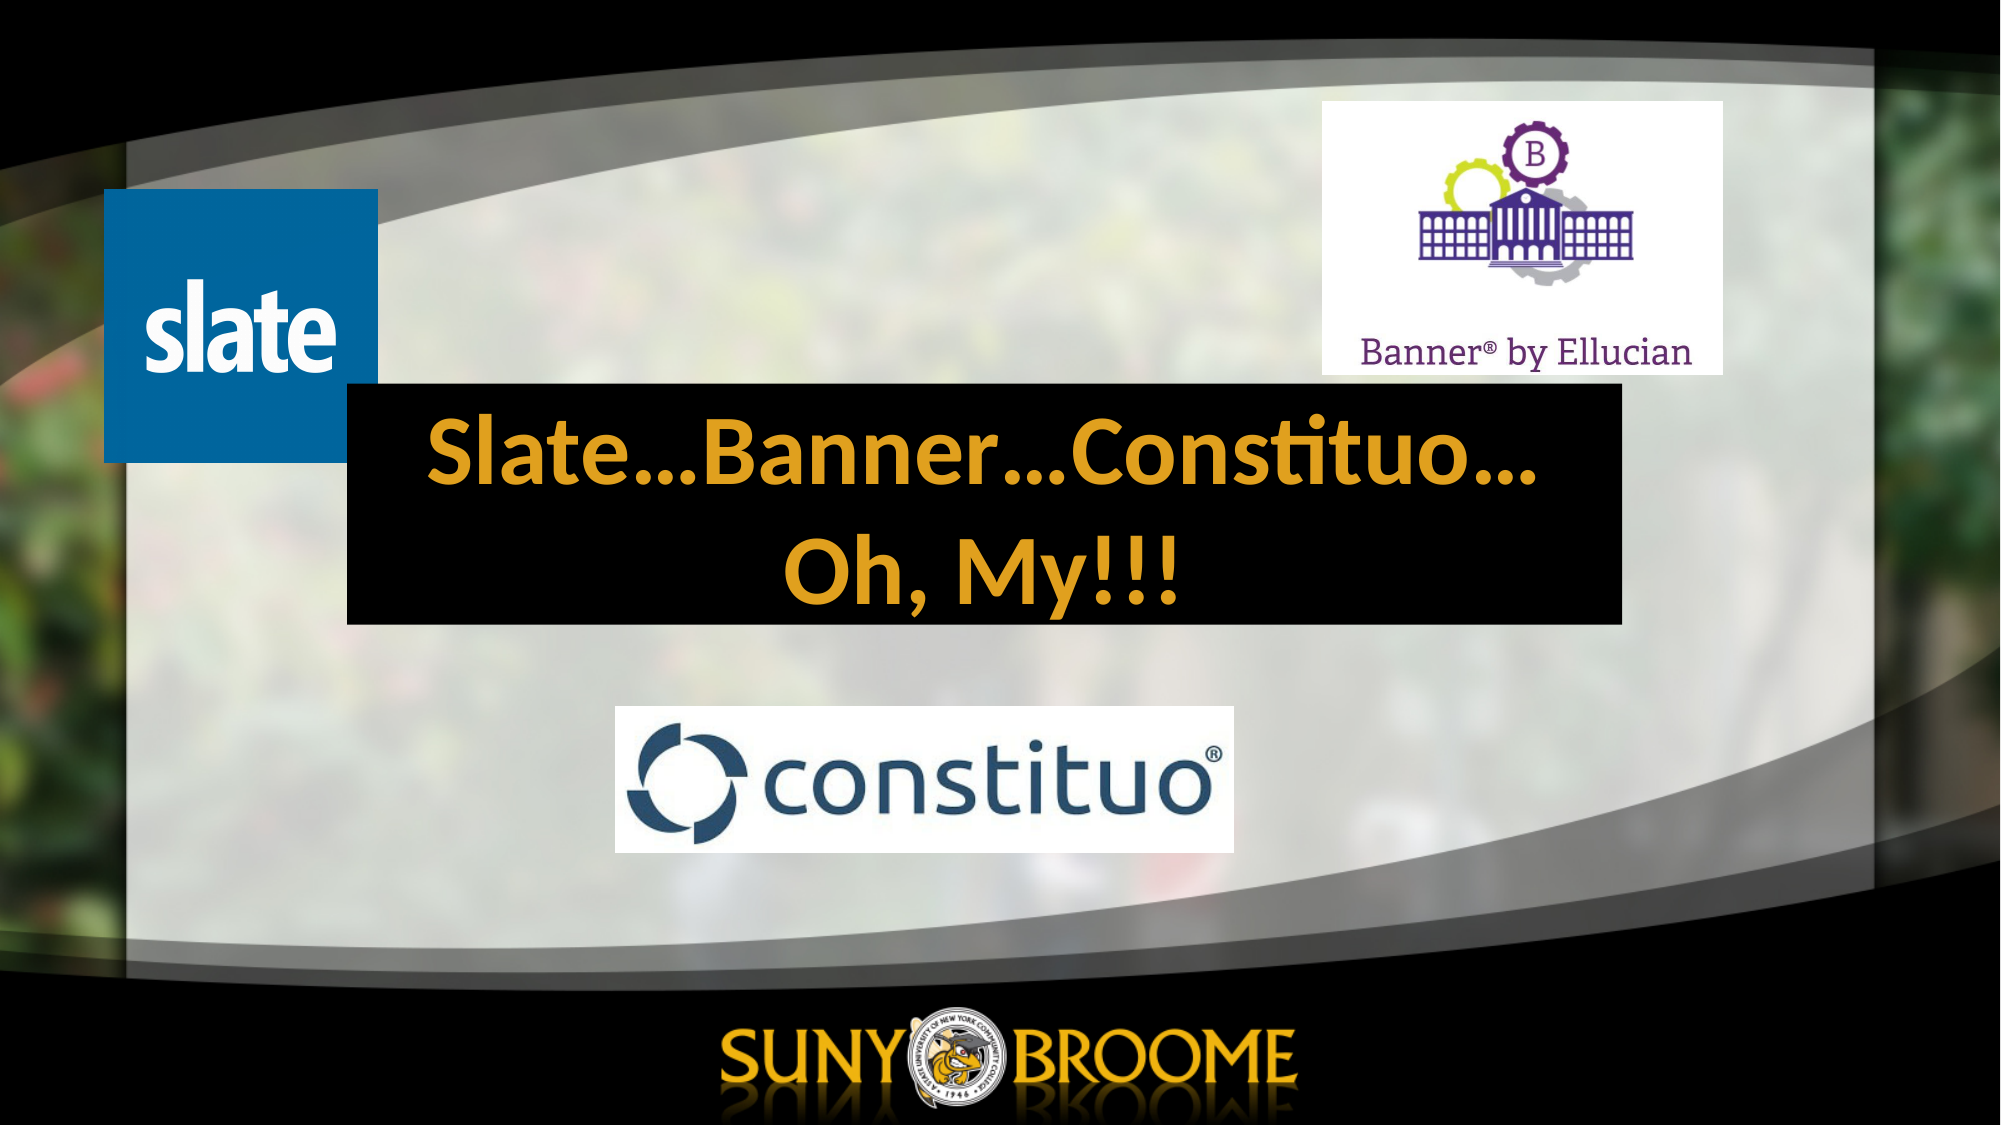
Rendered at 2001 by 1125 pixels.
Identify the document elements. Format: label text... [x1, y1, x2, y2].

title Slate…Banner…Constituo… Oh, My!!! [347, 383, 1623, 625]
picture [0, 0, 2001, 1125]
